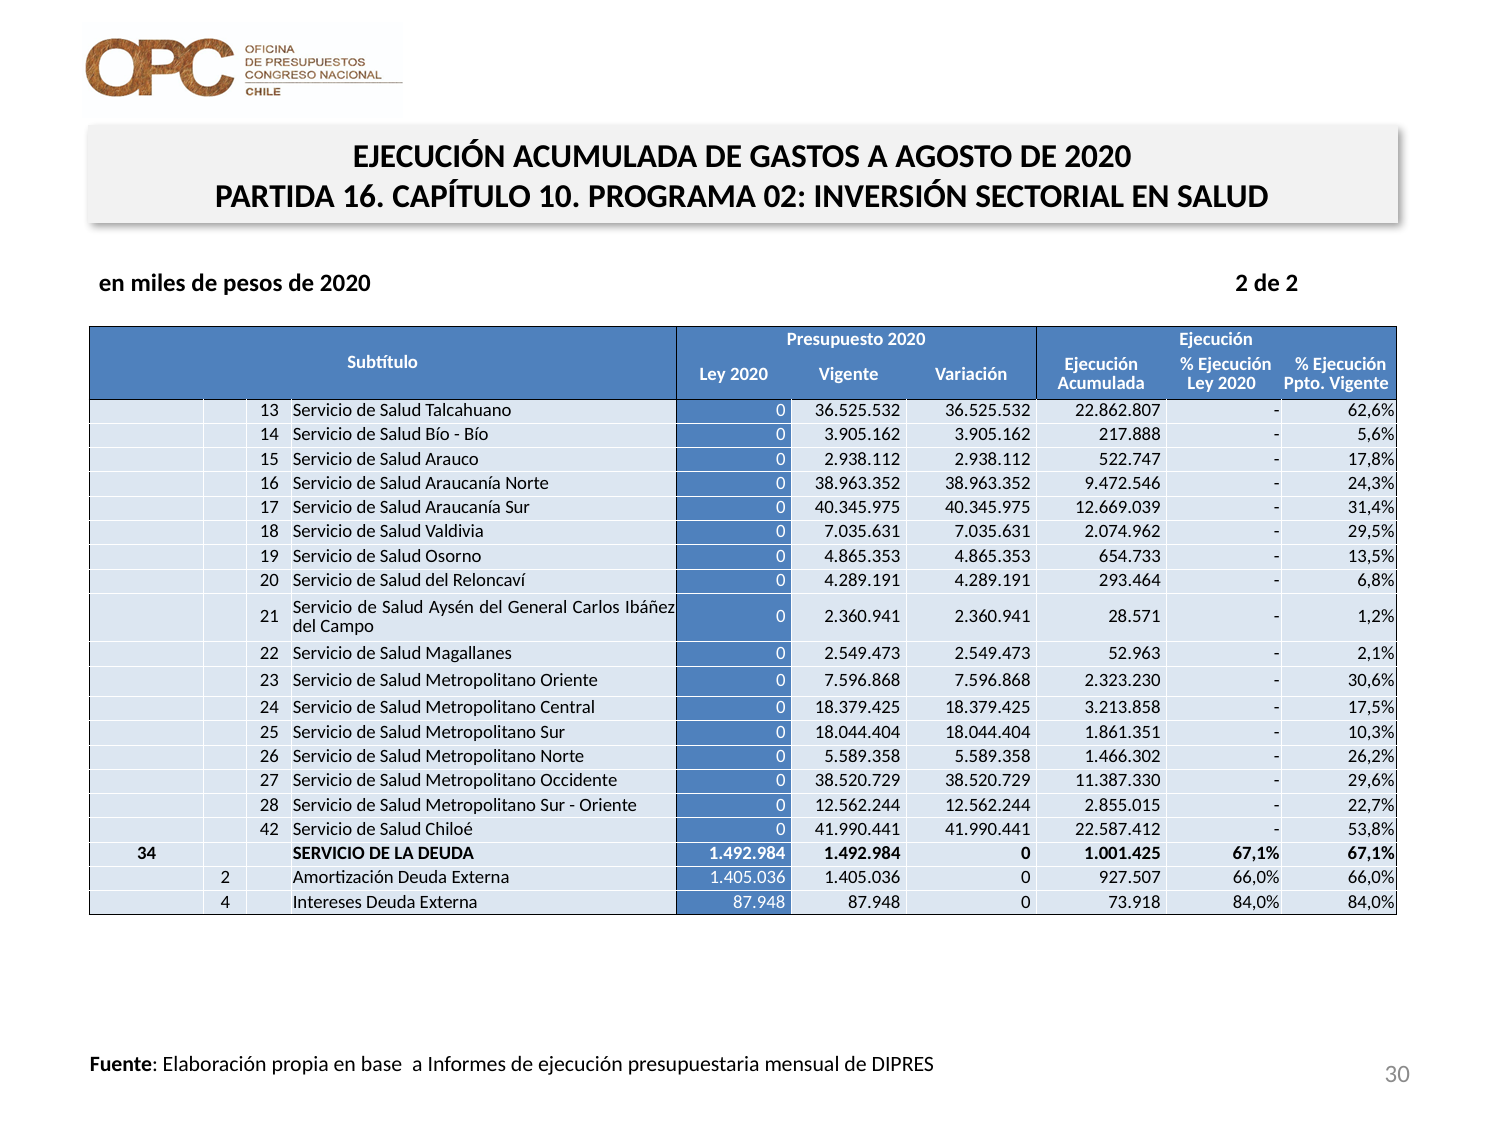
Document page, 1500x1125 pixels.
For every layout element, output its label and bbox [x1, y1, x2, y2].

table_cell [677, 545, 791, 569]
table_cell [792, 400, 906, 423]
table_cell [247, 867, 291, 890]
table_cell [247, 545, 291, 569]
table_cell [1037, 570, 1166, 593]
table_cell [677, 667, 791, 696]
table_cell [247, 424, 291, 447]
table_cell [1282, 867, 1396, 890]
table_cell [677, 794, 791, 817]
table_cell [204, 642, 246, 666]
table_cell [204, 594, 246, 641]
table_cell [677, 843, 791, 866]
table_cell [907, 497, 1036, 520]
table_cell [907, 843, 1036, 866]
table_cell [792, 721, 906, 745]
table_cell [292, 818, 676, 842]
table_cell [90, 424, 203, 447]
table_cell [907, 770, 1036, 793]
table_cell [792, 497, 906, 520]
table_cell [204, 721, 246, 745]
table_cell [204, 424, 246, 447]
table_cell [247, 667, 291, 696]
slide_number [1074, 1042, 1425, 1103]
table_cell [292, 424, 676, 447]
table_cell [907, 867, 1036, 890]
table_cell [1167, 448, 1281, 471]
table_cell [90, 497, 203, 520]
table_cell [204, 545, 246, 569]
table_cell [90, 794, 203, 817]
table_cell [677, 697, 791, 720]
table_header [90, 327, 676, 399]
table_cell [907, 697, 1036, 720]
table_cell [792, 843, 906, 866]
table_cell [90, 472, 203, 496]
table_cell [1282, 448, 1396, 471]
table_cell [677, 770, 791, 793]
table_cell [1282, 521, 1396, 544]
table_cell [247, 472, 291, 496]
table_header [1037, 327, 1396, 351]
table_cell [907, 400, 1036, 423]
table_cell [1282, 400, 1396, 423]
table_cell [1037, 594, 1166, 641]
table_cell [907, 642, 1036, 666]
table_cell [1282, 545, 1396, 569]
table_cell [247, 400, 291, 423]
table_cell [90, 843, 203, 866]
table_cell [677, 424, 791, 447]
table_cell [292, 521, 676, 544]
table_cell [677, 570, 791, 593]
table_cell [1037, 843, 1166, 866]
table_cell [792, 521, 906, 544]
table_cell [292, 721, 676, 745]
table_cell [792, 570, 906, 593]
table_cell [292, 642, 676, 666]
table_cell [1167, 424, 1281, 447]
table_cell [204, 521, 246, 544]
table_cell [247, 794, 291, 817]
table_cell [1037, 667, 1166, 696]
table_cell [677, 891, 791, 914]
table_cell [907, 721, 1036, 745]
table_cell [292, 594, 676, 641]
table_cell [677, 521, 791, 544]
table_cell [1282, 746, 1396, 769]
text_box [84, 259, 1387, 310]
table_cell [1167, 594, 1281, 641]
table_cell [792, 794, 906, 817]
table_cell [204, 867, 246, 890]
table_cell [792, 594, 906, 641]
table_cell [1037, 521, 1166, 544]
table_cell [1282, 697, 1396, 720]
table_cell [292, 667, 676, 696]
table_cell [907, 794, 1036, 817]
table_cell [1282, 843, 1396, 866]
table_cell [1037, 400, 1166, 423]
table_cell [292, 448, 676, 471]
table_cell [1037, 497, 1166, 520]
table_cell [247, 570, 291, 593]
table_cell [677, 351, 1036, 399]
table_cell [247, 448, 291, 471]
table_cell [204, 472, 246, 496]
table_cell [247, 594, 291, 641]
table_cell [1167, 667, 1281, 696]
table_cell [792, 697, 906, 720]
table_cell [907, 472, 1036, 496]
table_cell [792, 770, 906, 793]
table_cell [677, 400, 791, 423]
picture [82, 22, 403, 118]
table_cell [90, 746, 203, 769]
table_cell [677, 746, 791, 769]
table_cell [792, 746, 906, 769]
table_cell [792, 818, 906, 842]
table_cell [907, 667, 1036, 696]
table_cell [1037, 448, 1166, 471]
table_cell [292, 746, 676, 769]
table_cell [204, 497, 246, 520]
table_cell [292, 770, 676, 793]
table_cell [292, 400, 676, 423]
table_cell [907, 448, 1036, 471]
table_cell [292, 867, 676, 890]
table_header [677, 327, 1036, 351]
table_cell [1282, 818, 1396, 842]
table_cell [90, 521, 203, 544]
table_cell [1167, 545, 1281, 569]
table_cell [1037, 746, 1166, 769]
table_cell [90, 721, 203, 745]
table_cell [1037, 424, 1166, 447]
table_cell [907, 424, 1036, 447]
table_cell [677, 448, 791, 471]
table_cell [1282, 794, 1396, 817]
table_cell [1167, 472, 1281, 496]
table_cell [1282, 667, 1396, 696]
table_cell [677, 642, 791, 666]
table_cell [204, 794, 246, 817]
table_cell [1167, 746, 1281, 769]
table_cell [90, 770, 203, 793]
table_cell [1037, 721, 1166, 745]
text_box [88, 126, 1397, 222]
table_cell [204, 400, 246, 423]
table_cell [792, 642, 906, 666]
table_cell [792, 424, 906, 447]
table_cell [292, 497, 676, 520]
table_cell [247, 697, 291, 720]
table_cell [1037, 642, 1166, 666]
table_cell [677, 818, 791, 842]
table_cell [90, 448, 203, 471]
table_cell [292, 545, 676, 569]
table_cell [1167, 843, 1281, 866]
table_cell [204, 667, 246, 696]
table_cell [677, 721, 791, 745]
table_cell [292, 843, 676, 866]
table_cell [90, 818, 203, 842]
table_cell [907, 521, 1036, 544]
table_cell [1167, 867, 1281, 890]
table_cell [247, 891, 291, 914]
table_cell [1167, 770, 1281, 793]
table_cell [90, 867, 203, 890]
table_cell [1282, 424, 1396, 447]
table_cell [1167, 400, 1281, 423]
table_cell [1167, 697, 1281, 720]
table_cell [90, 697, 203, 720]
table_cell [792, 667, 906, 696]
table_cell [1037, 545, 1166, 569]
table_cell [1282, 642, 1396, 666]
table_cell [1037, 818, 1166, 842]
table_cell [247, 642, 291, 666]
table_cell [1037, 891, 1166, 914]
table_cell [1037, 351, 1396, 399]
table_cell [1282, 721, 1396, 745]
table_cell [677, 472, 791, 496]
table_cell [1167, 818, 1281, 842]
table_cell [907, 746, 1036, 769]
table_cell [204, 770, 246, 793]
table_cell [907, 818, 1036, 842]
table_cell [677, 594, 791, 641]
table_cell [204, 448, 246, 471]
table_cell [247, 746, 291, 769]
table_cell [1037, 472, 1166, 496]
table_cell [1282, 594, 1396, 641]
table_cell [1167, 497, 1281, 520]
table_cell [1167, 521, 1281, 544]
table_cell [1167, 570, 1281, 593]
table_cell [792, 545, 906, 569]
table_cell [90, 667, 203, 696]
table_cell [1167, 642, 1281, 666]
table_cell [677, 497, 791, 520]
table_cell [1167, 891, 1281, 914]
table_cell [247, 770, 291, 793]
table_cell [1167, 721, 1281, 745]
table_cell [677, 867, 791, 890]
table_cell [247, 721, 291, 745]
table_cell [247, 818, 291, 842]
table_cell [1037, 794, 1166, 817]
table_cell [292, 697, 676, 720]
table_cell [1037, 697, 1166, 720]
table_cell [792, 448, 906, 471]
table_cell [204, 843, 246, 866]
table_cell [292, 794, 676, 817]
table_cell [90, 545, 203, 569]
table_cell [1037, 867, 1166, 890]
table_cell [907, 545, 1036, 569]
table_cell [247, 521, 291, 544]
table_cell [90, 642, 203, 666]
table_cell [1282, 497, 1396, 520]
table_cell [1282, 891, 1396, 914]
table_cell [907, 594, 1036, 641]
table_cell [1282, 472, 1396, 496]
table_cell [907, 570, 1036, 593]
table_cell [1167, 794, 1281, 817]
table_cell [1282, 770, 1396, 793]
table_cell [1037, 770, 1166, 793]
table_cell [204, 697, 246, 720]
table_cell [1282, 570, 1396, 593]
table_cell [204, 891, 246, 914]
table_cell [90, 594, 203, 641]
table_cell [292, 570, 676, 593]
table_cell [90, 400, 203, 423]
table_cell [247, 497, 291, 520]
table_cell [204, 818, 246, 842]
table_cell [292, 472, 676, 496]
table_cell [292, 891, 676, 914]
table_cell [204, 570, 246, 593]
table_cell [907, 891, 1036, 914]
table_cell [90, 891, 203, 914]
table_cell [792, 472, 906, 496]
table_cell [792, 891, 906, 914]
table_cell [247, 843, 291, 866]
table_cell [792, 867, 906, 890]
table_cell [204, 746, 246, 769]
table_cell [90, 570, 203, 593]
